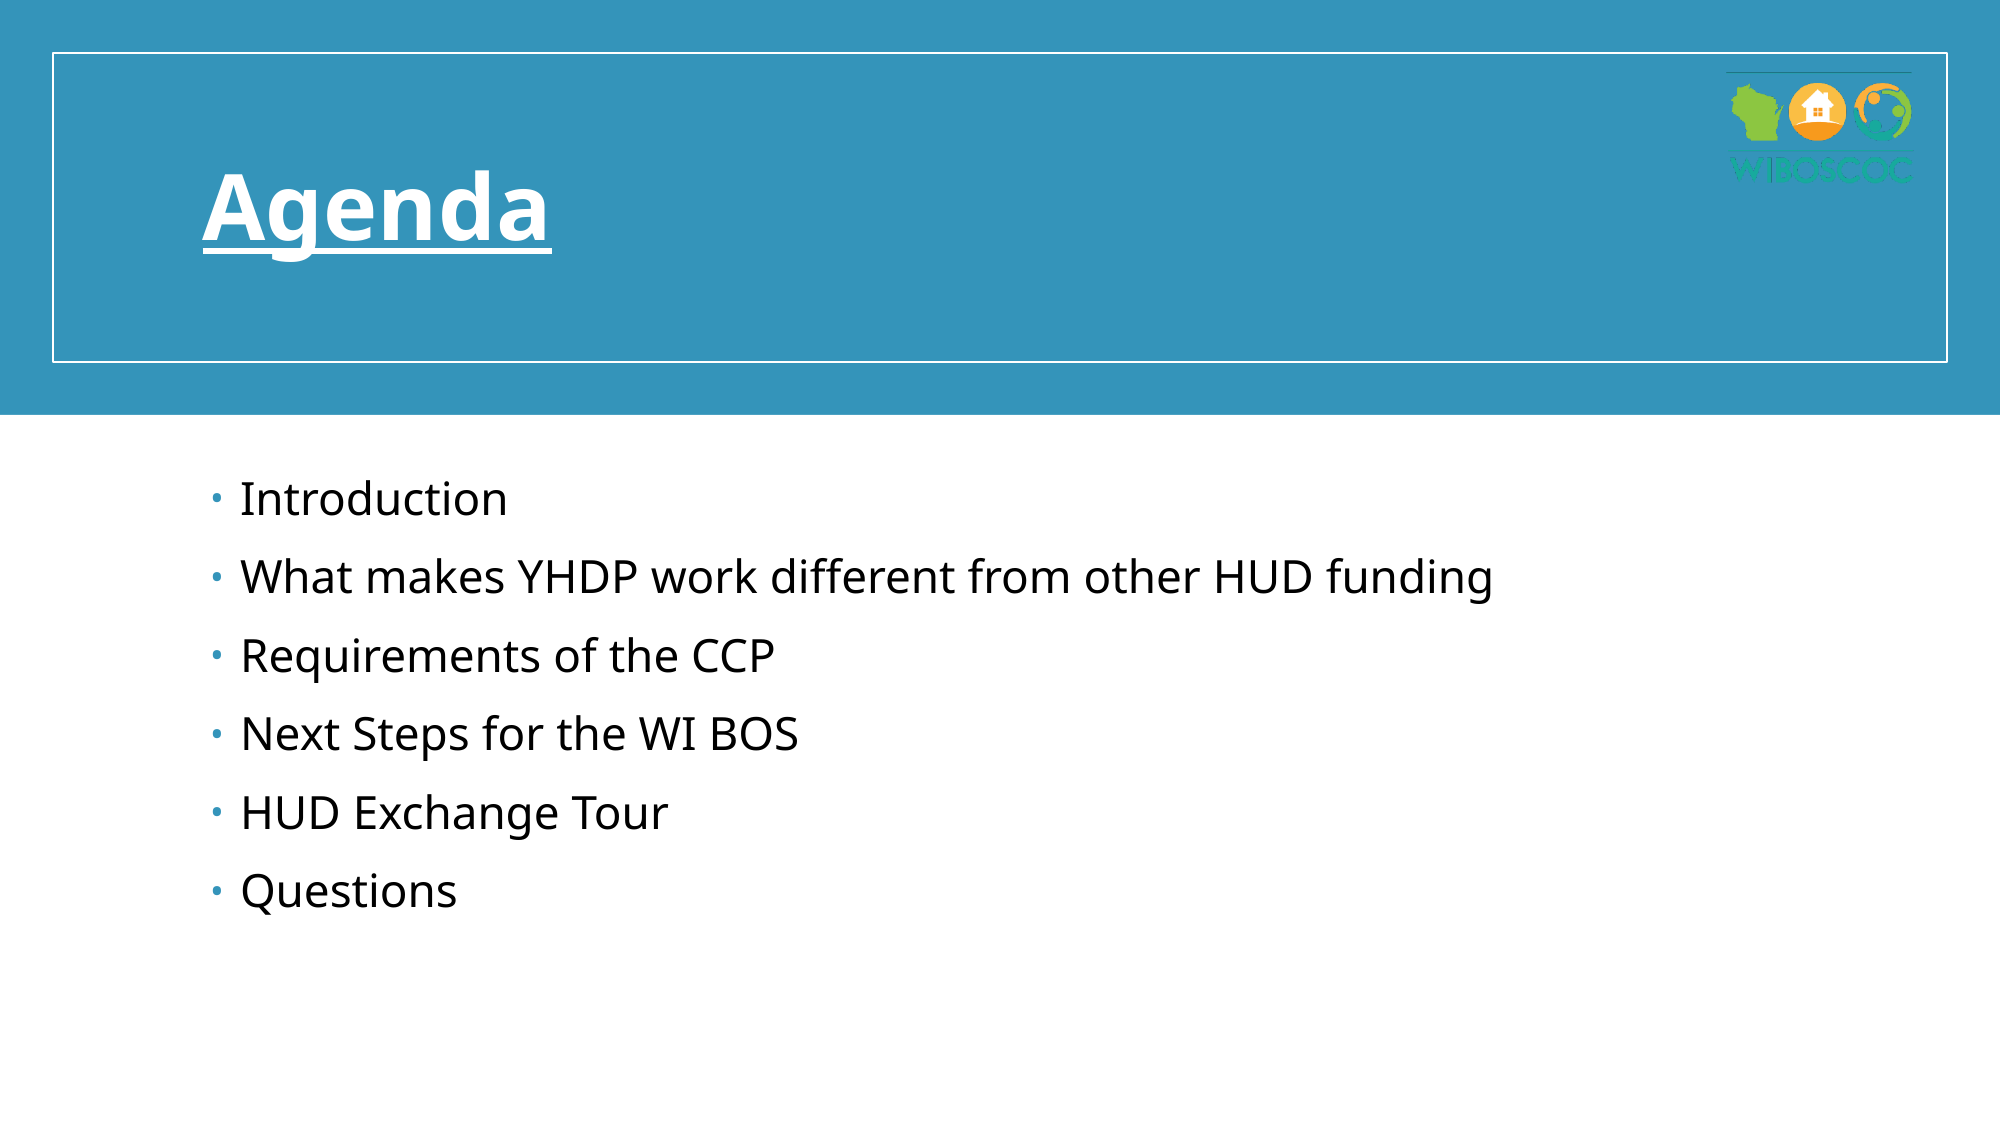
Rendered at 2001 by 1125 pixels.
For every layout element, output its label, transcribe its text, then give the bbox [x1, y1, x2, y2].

text_box [51, 51, 1949, 364]
picture [1718, 54, 1923, 206]
text_box [0, 0, 2000, 413]
list Introduction What makes YHDP work different from other HUD funding Requirements of the CCP Next Steps for the WI BOS HUD Exchange Tour Questions [187, 467, 1808, 1000]
text_box [0, 413, 2000, 1125]
title Agenda [187, 99, 1808, 323]
